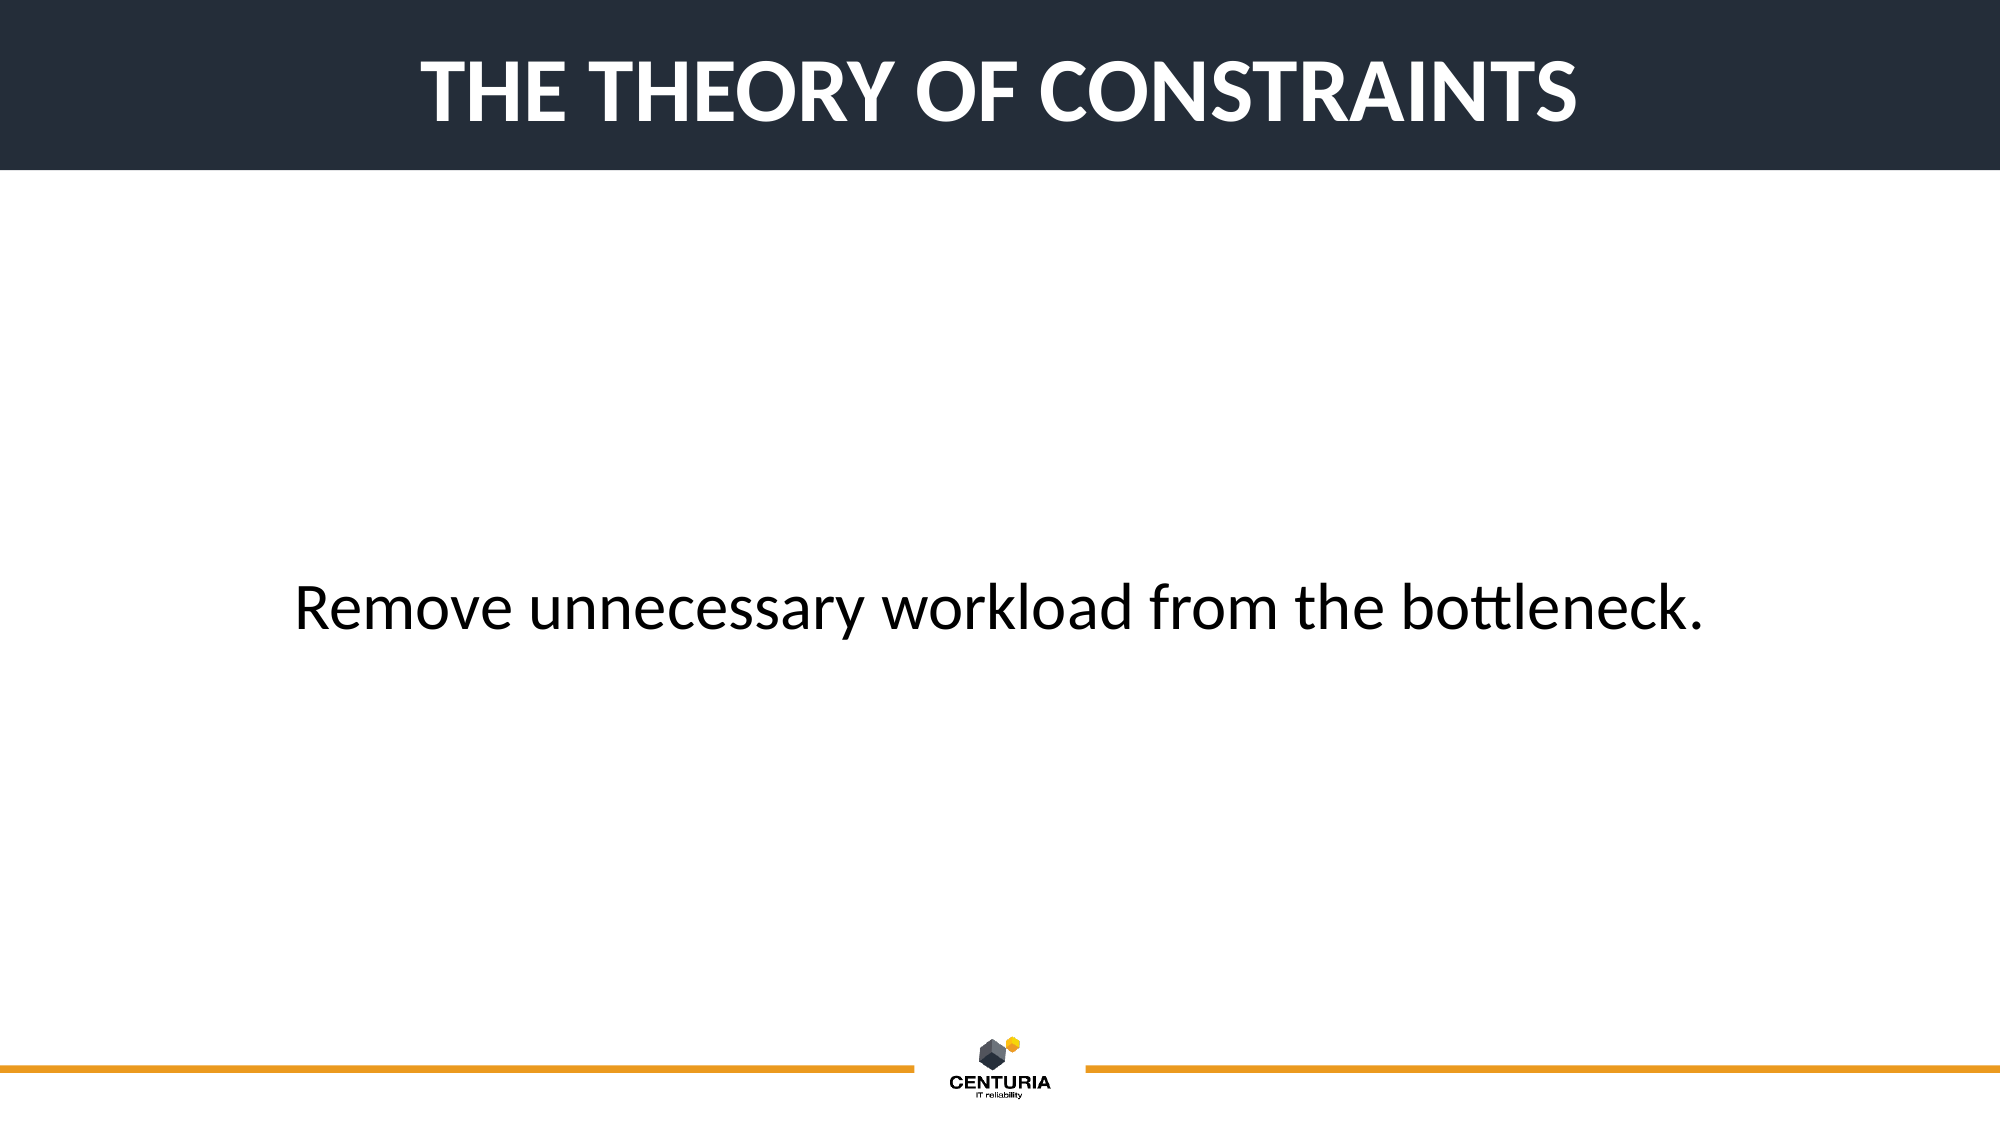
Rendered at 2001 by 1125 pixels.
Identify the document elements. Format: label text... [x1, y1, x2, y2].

text_box THE THEORY OF CONSTRAINTS [0, 0, 2000, 171]
text_box [0, 1064, 915, 1074]
text_box Remove unnecessary workload from the bottleneck. [279, 555, 1721, 650]
text_box [1085, 1064, 2000, 1074]
picture [948, 1035, 1052, 1100]
